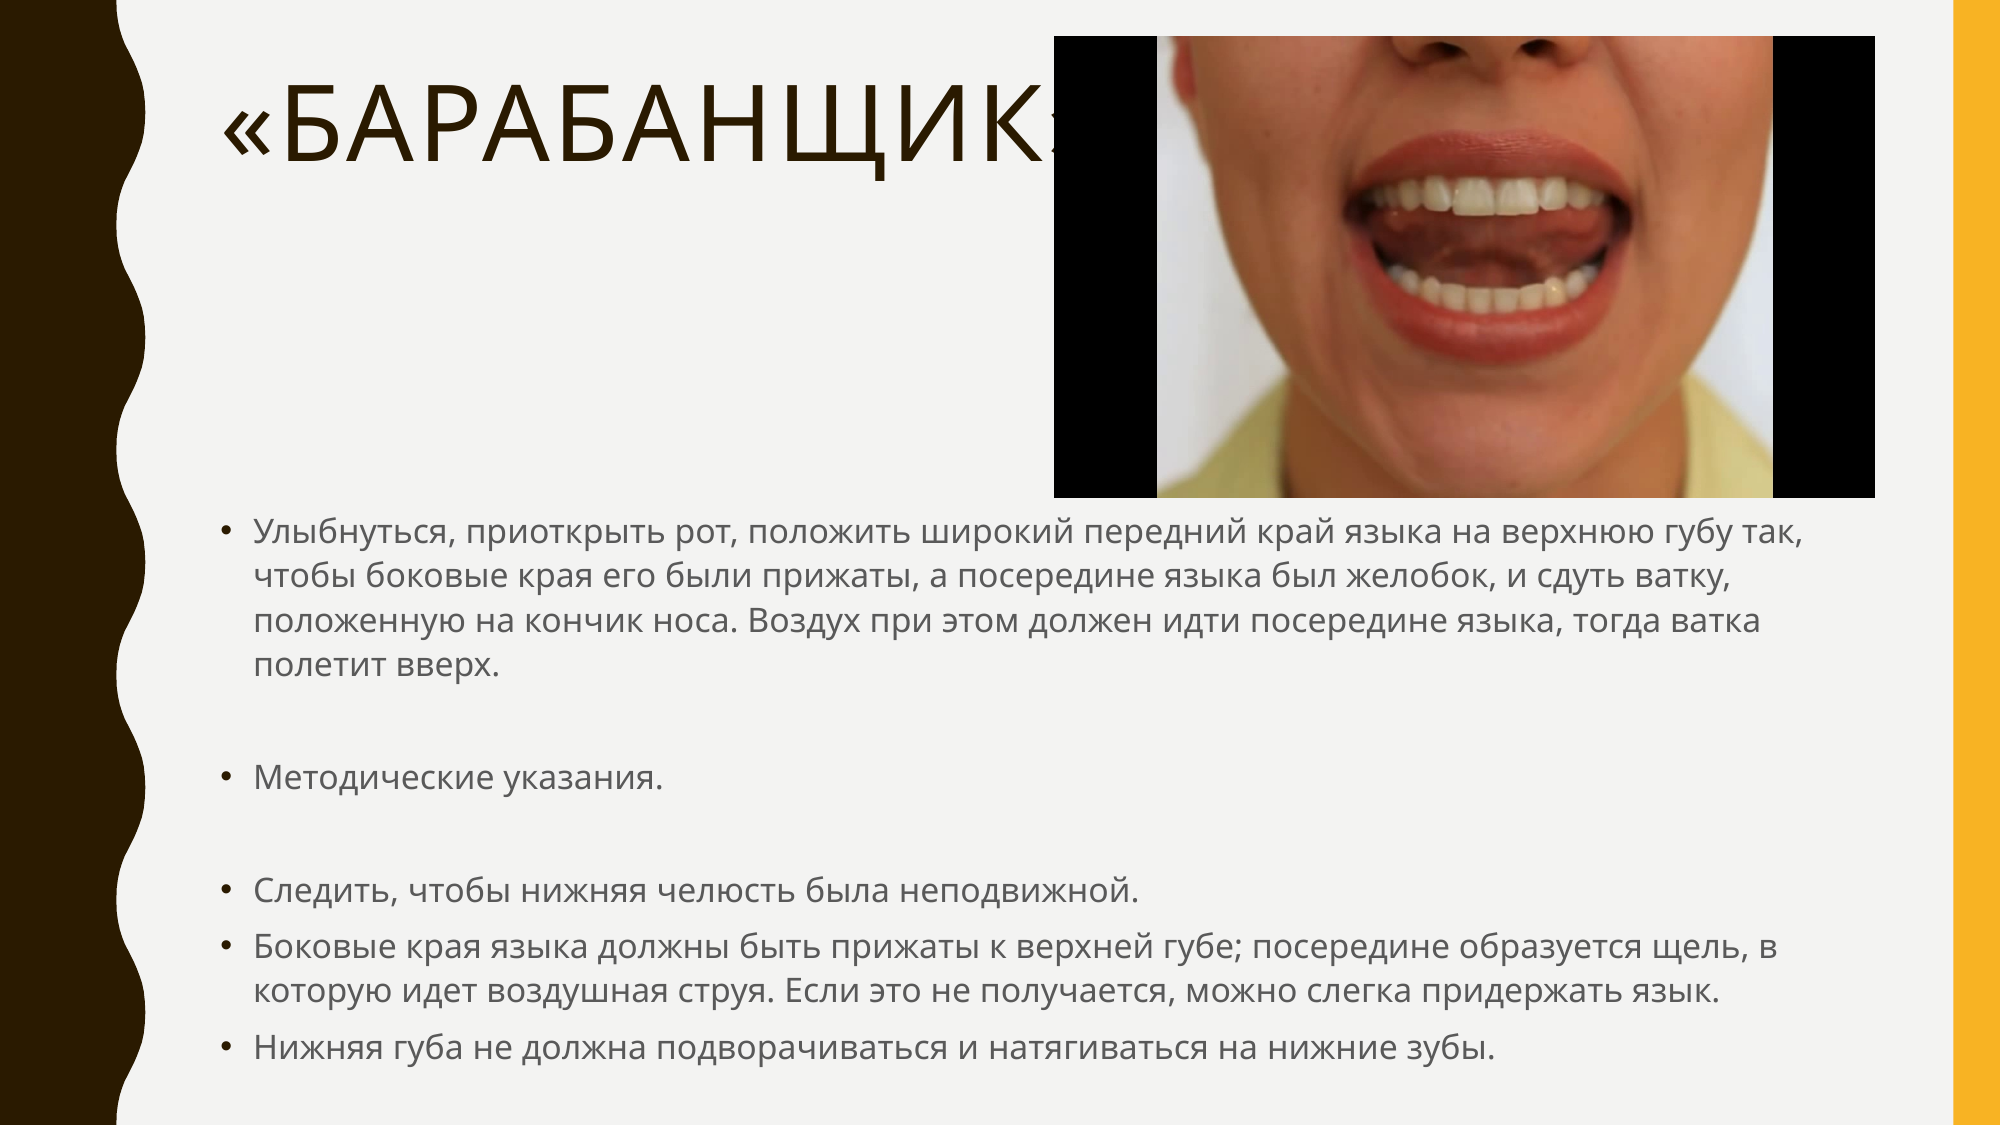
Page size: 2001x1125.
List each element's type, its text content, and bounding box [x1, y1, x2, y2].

title «барабанщик» [205, 62, 1054, 308]
picture [1054, 36, 1875, 498]
list Улыбнуться, приоткрыть рот, положить широкий передний край языка на верхнюю губу так, чтобы боковые края его были прижаты, а посередине языка был желобок, и сдуть ватку, положенную на кончик носа. Воздух при этом должен идти посередине языка, тогда ватка полетит вверх. Методические указания. Следить, чтобы нижняя челюсть была неподвижной. Боковые края языка должны быть прижаты к верхней губе; посередине образуется щель, в которую идет воздушная струя. Если это не получается, можно слегка придержать язык. Нижняя губа не должна подворачиваться и натягиваться на нижние зубы. [205, 497, 1875, 1088]
